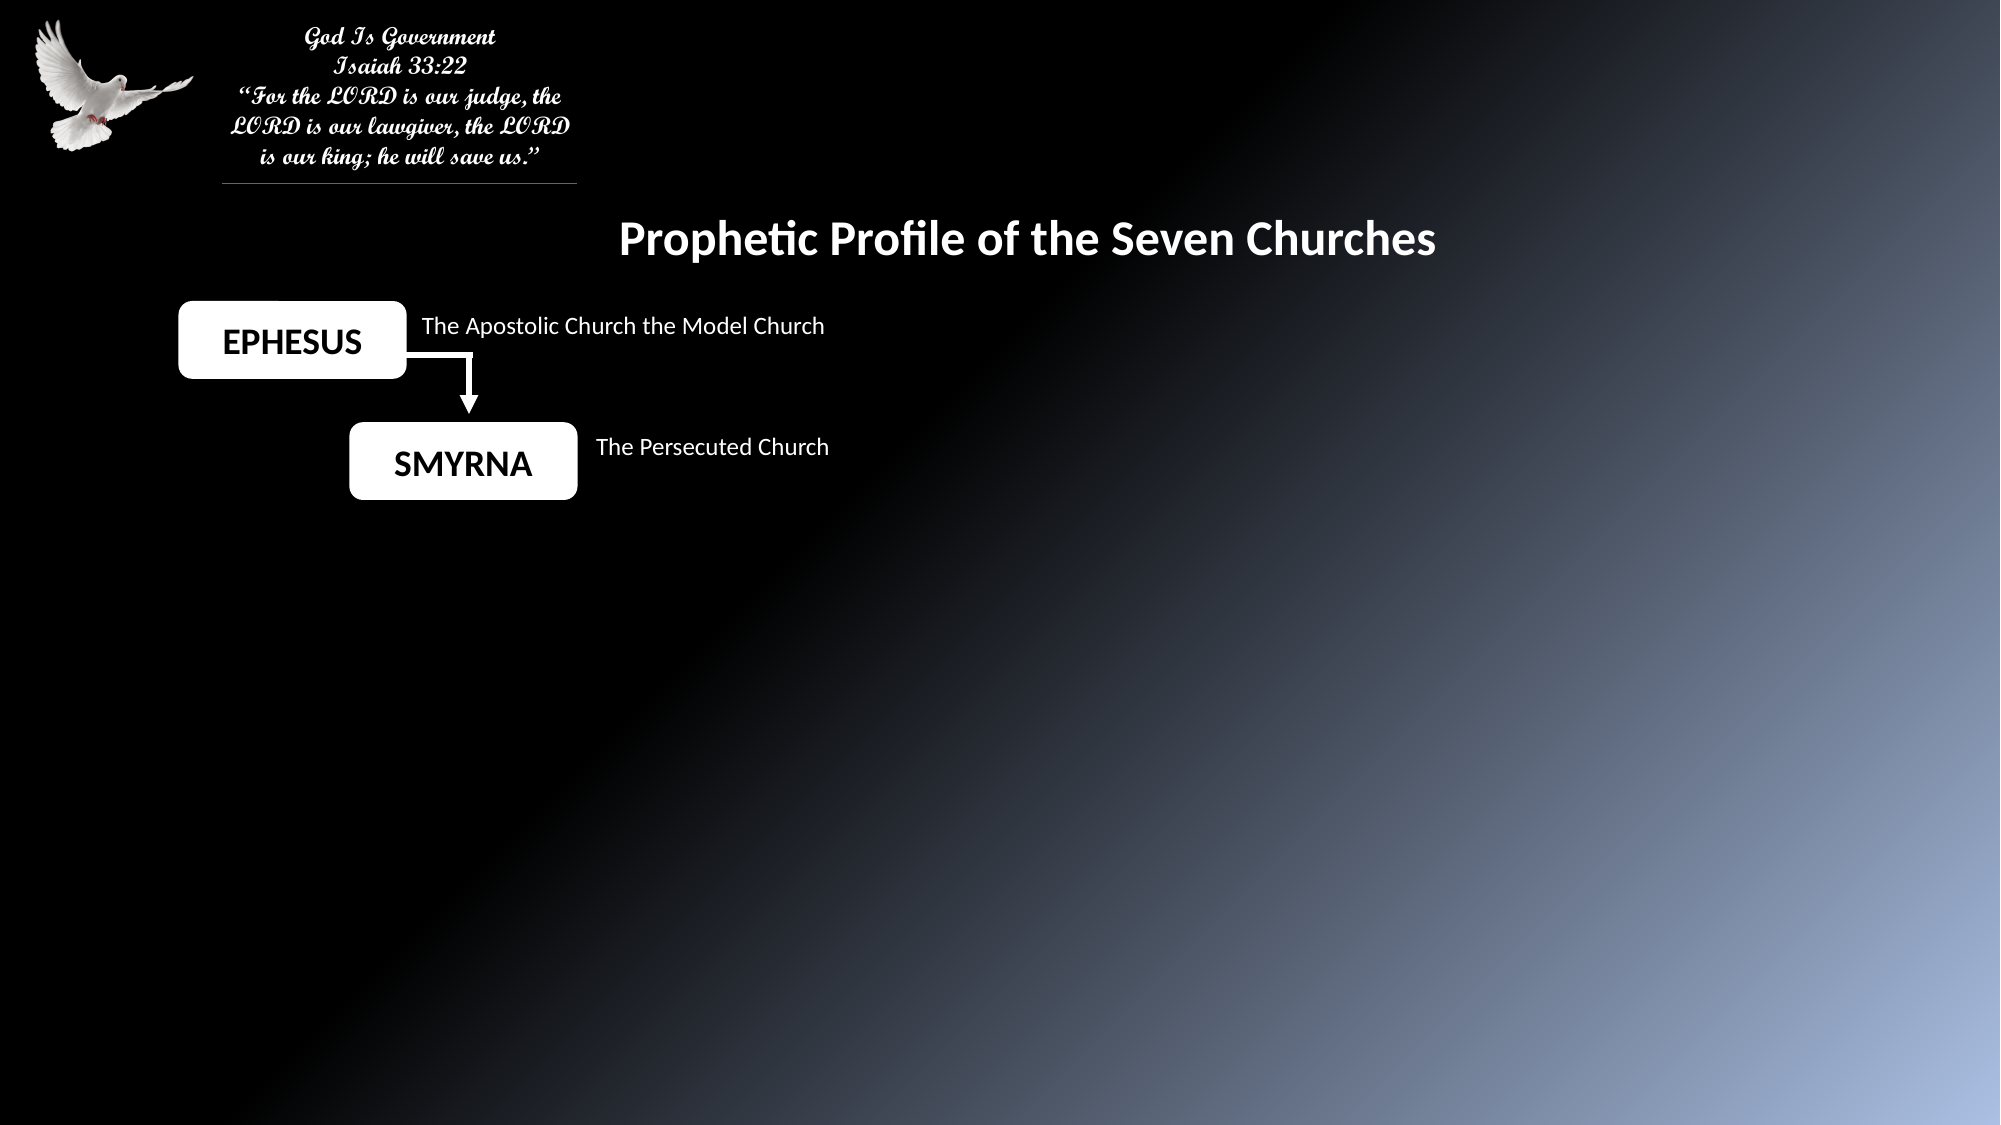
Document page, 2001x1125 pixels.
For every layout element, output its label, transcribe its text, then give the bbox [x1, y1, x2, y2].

text_box Prophetic Profile of the Seven Churches [158, 197, 1898, 273]
picture [0, 0, 577, 184]
text_box The Apostolic Church the Model Church [407, 302, 842, 347]
text_box SMYRNA [349, 422, 578, 500]
text_box EPHESUS [178, 300, 407, 379]
text_box The Persecuted Church [581, 423, 846, 468]
